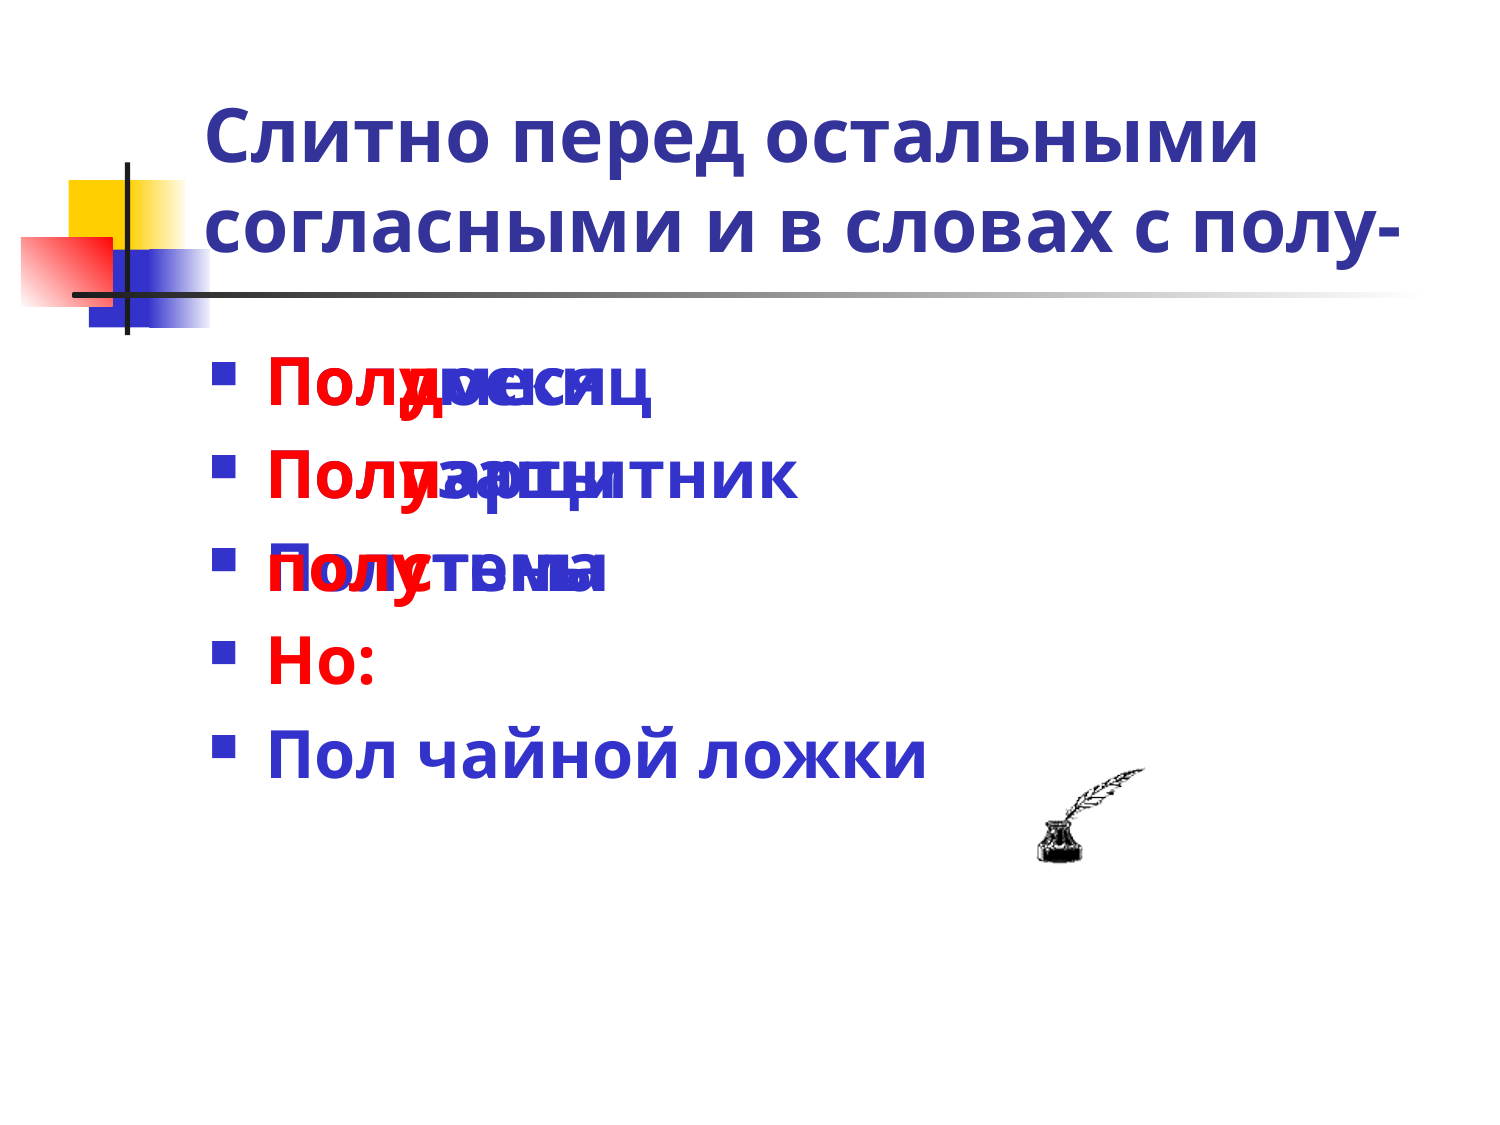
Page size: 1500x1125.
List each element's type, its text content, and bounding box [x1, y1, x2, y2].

picture [1024, 712, 1205, 871]
list Полумесяц Полузащитник полутьма [193, 330, 1470, 1007]
title Слитно перед остальными согласными и в словах с полу- [188, 34, 1468, 276]
